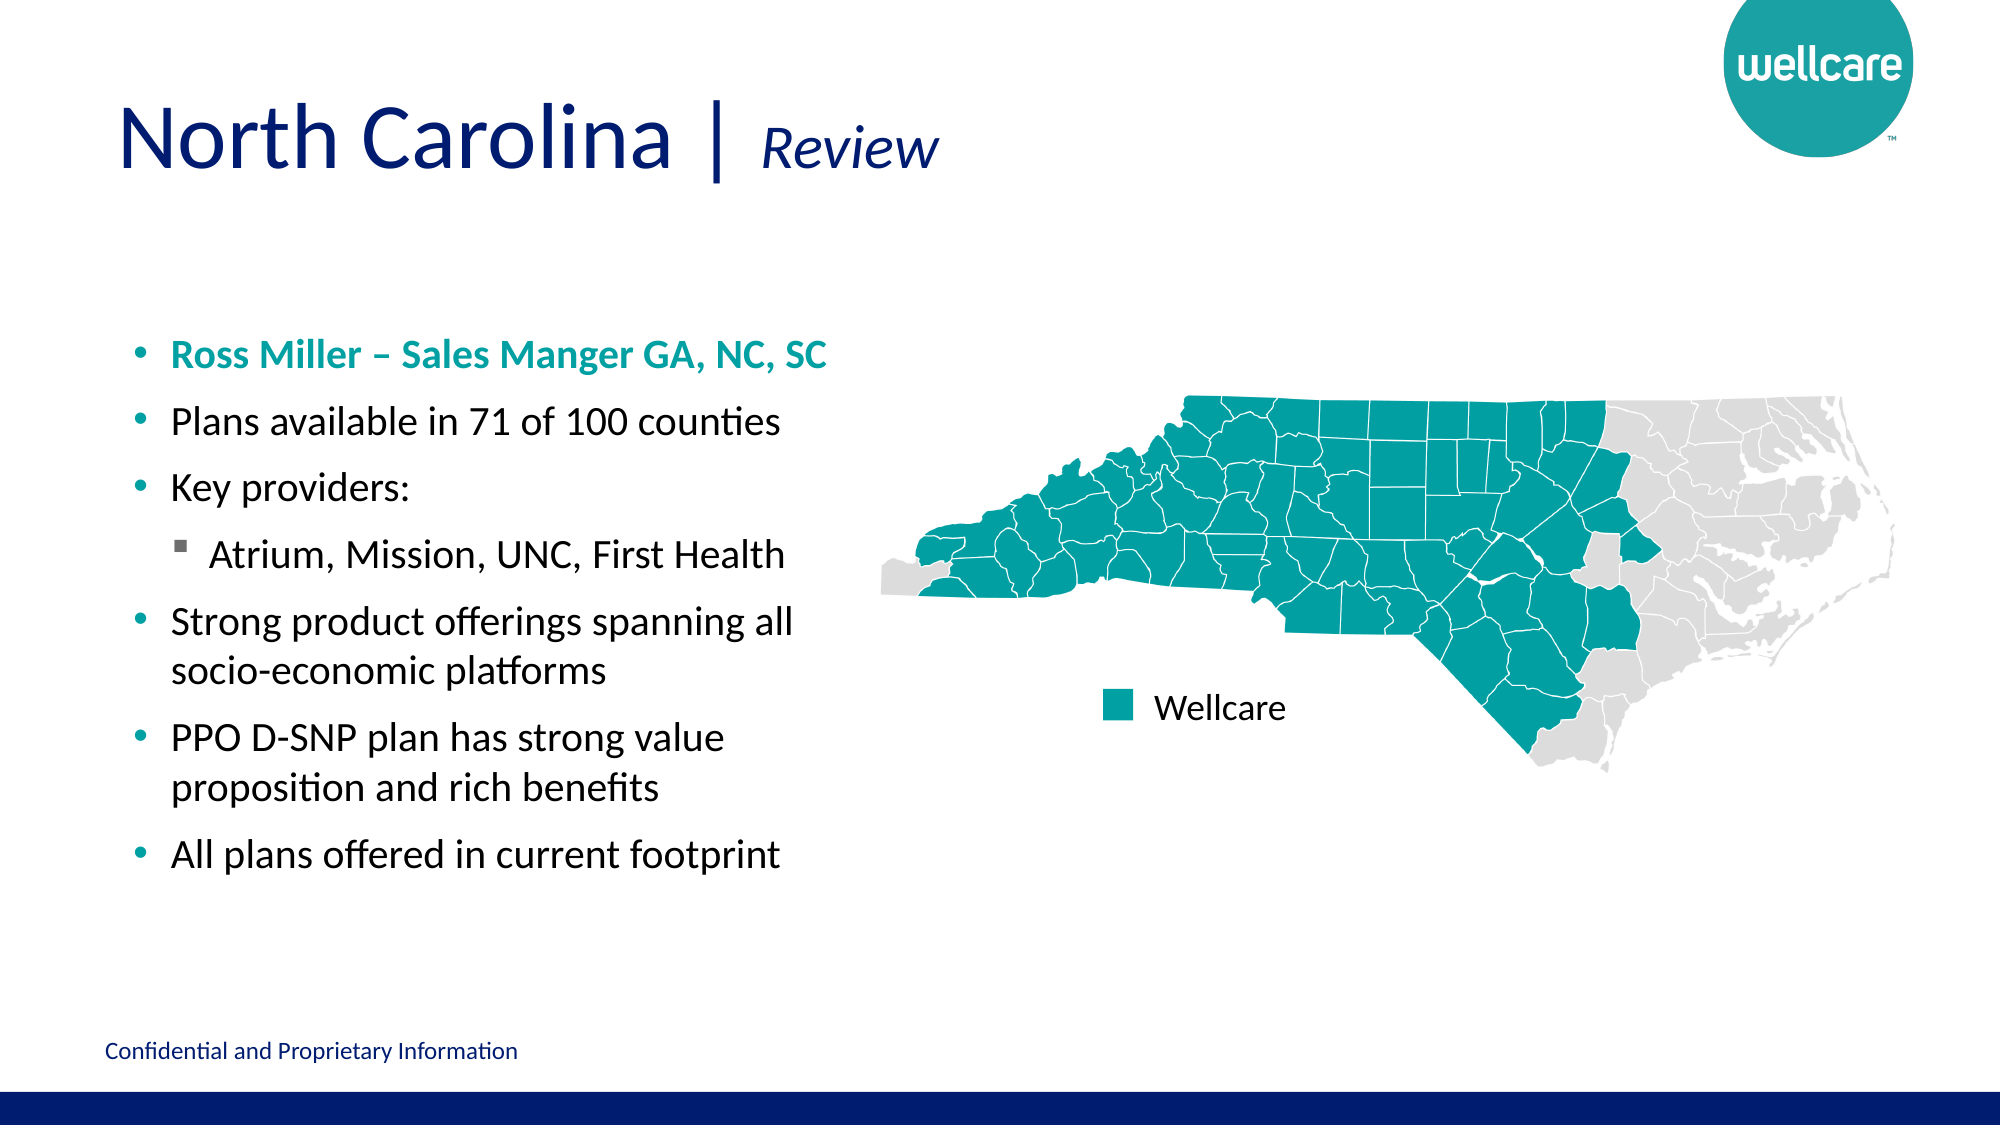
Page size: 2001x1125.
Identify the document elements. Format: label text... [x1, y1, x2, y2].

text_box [879, 394, 1896, 807]
title North Carolina | Review [102, 79, 1609, 271]
picture [1720, 0, 1917, 161]
list Ross Miller – Sales Manger GA, NC, SC Plans available in 71 of 100 counties Key providers: Atrium, Mission, UNC, First Health Strong product offerings spanning all socio-economic platforms PPO D-SNP plan has strong value proposition and rich benefits All plans offered in current footprint [118, 319, 894, 882]
